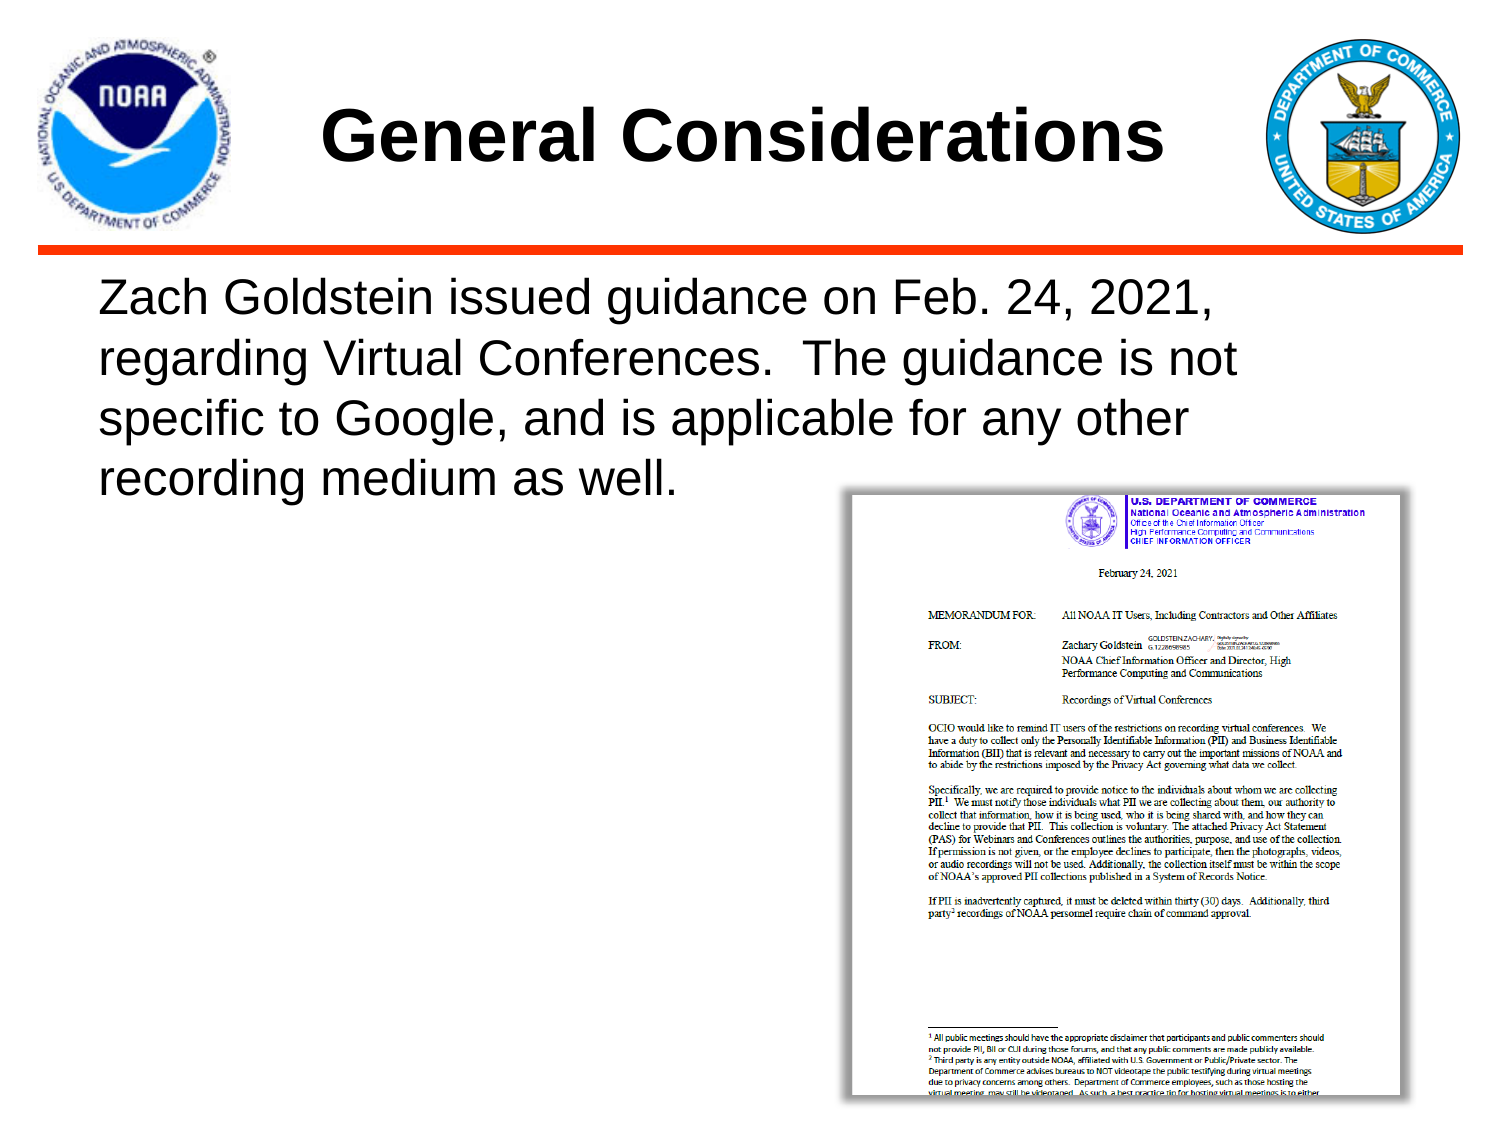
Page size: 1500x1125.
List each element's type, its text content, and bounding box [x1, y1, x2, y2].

picture [849, 495, 1401, 1095]
picture [37, 37, 231, 231]
title General Considerations [237, 37, 1250, 225]
list Zach Goldstein issued guidance on Feb. 24, 2021, regarding Virtual Conferences. The guidance is not specific to Google, and is applicable for any other recording medium as well. [37, 249, 1313, 975]
picture [1262, 37, 1463, 237]
